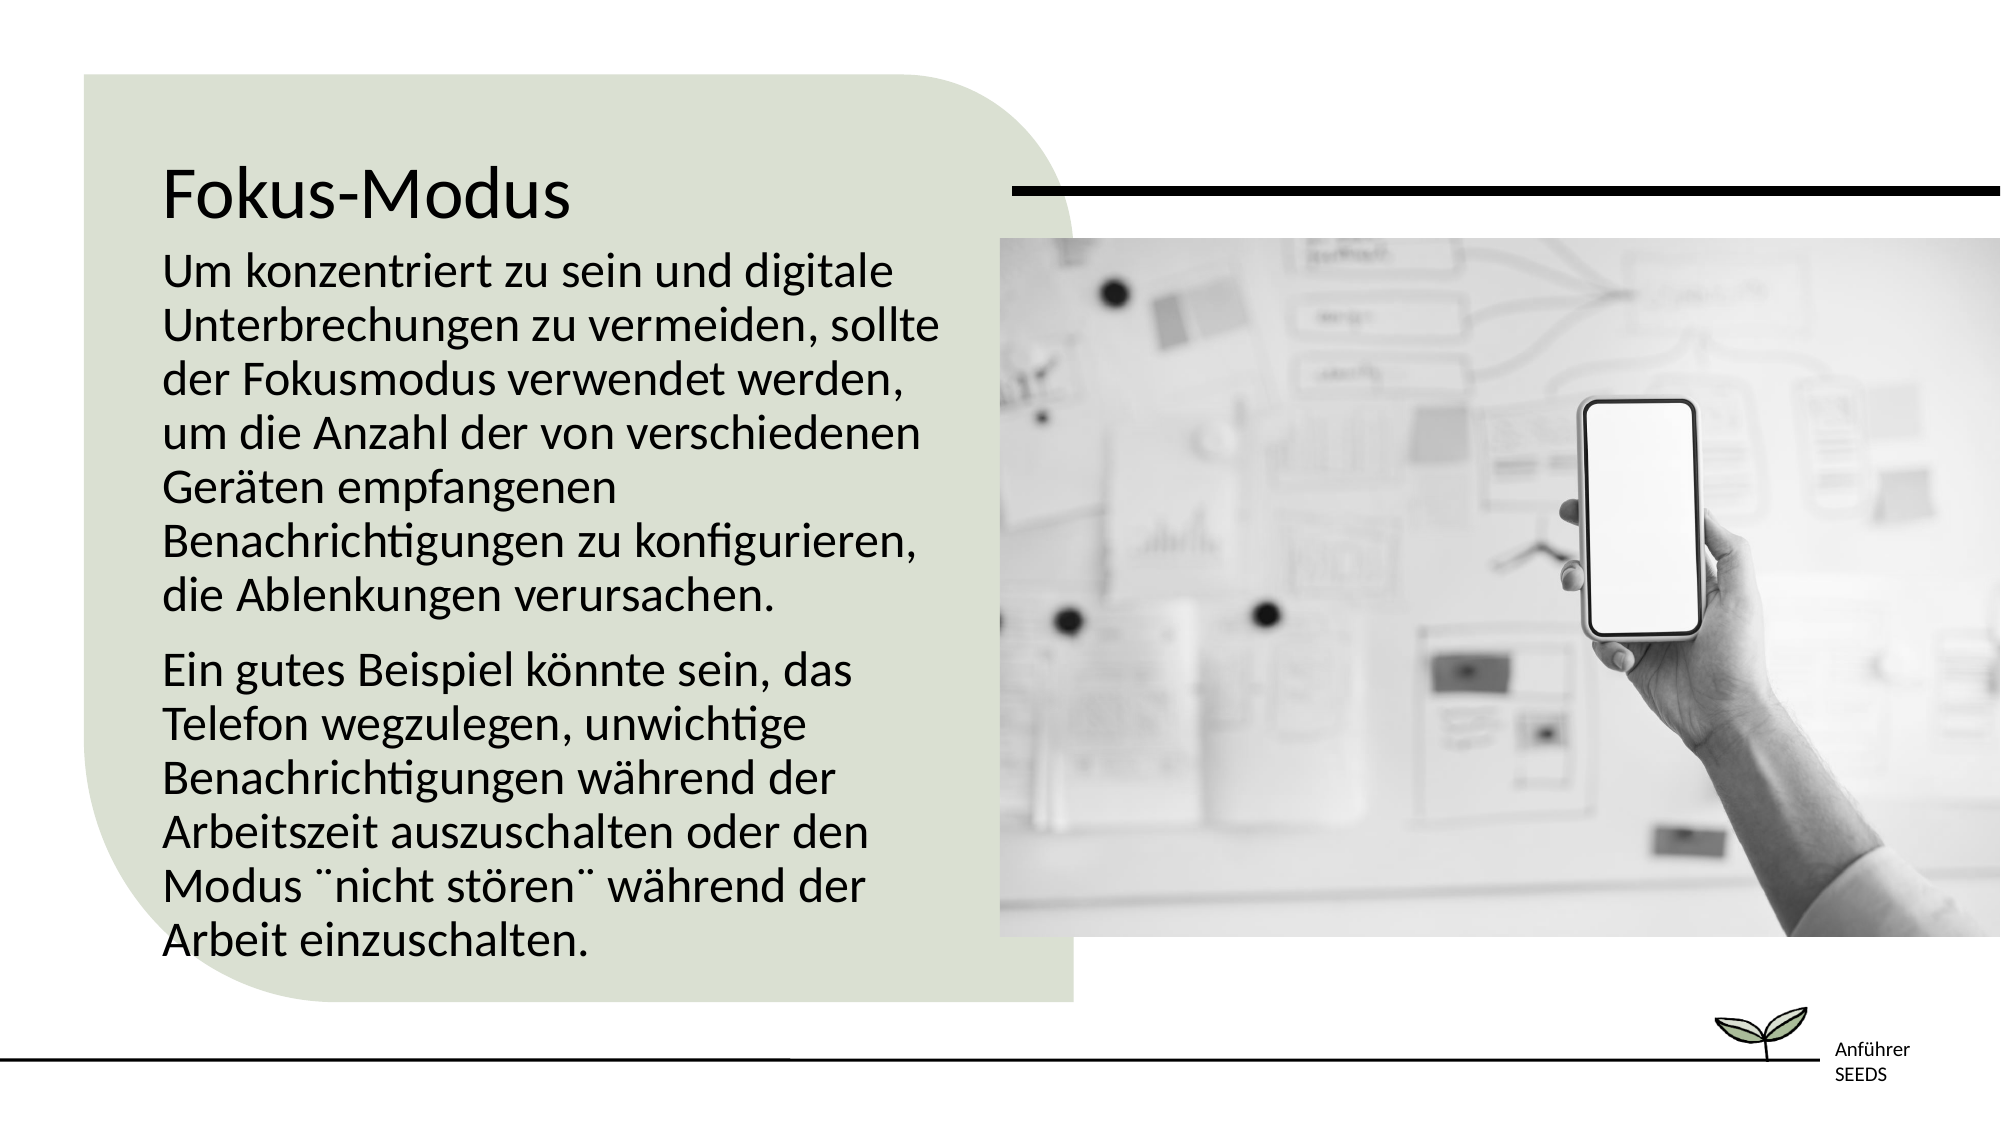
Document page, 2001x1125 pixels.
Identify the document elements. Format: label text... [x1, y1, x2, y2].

list Fokus-Modus [147, 146, 967, 309]
picture [999, 238, 2000, 937]
list Um konzentriert zu sein und digitale Unterbrechungen zu vermeiden, sollte der Fokusmodus verwendet werden, um die Anzahl der von verschiedenen Geräten empfangenen Benachrichtigungen zu konfigurieren, die Ablenkungen verursachen. Ein gutes Beispiel könnte sein, das Telefon wegzulegen, unwichtige Benachrichtigungen während der Arbeitszeit auszuschalten oder den Modus ¨nicht stören¨ während der Arbeit einzuschalten. [147, 309, 967, 734]
